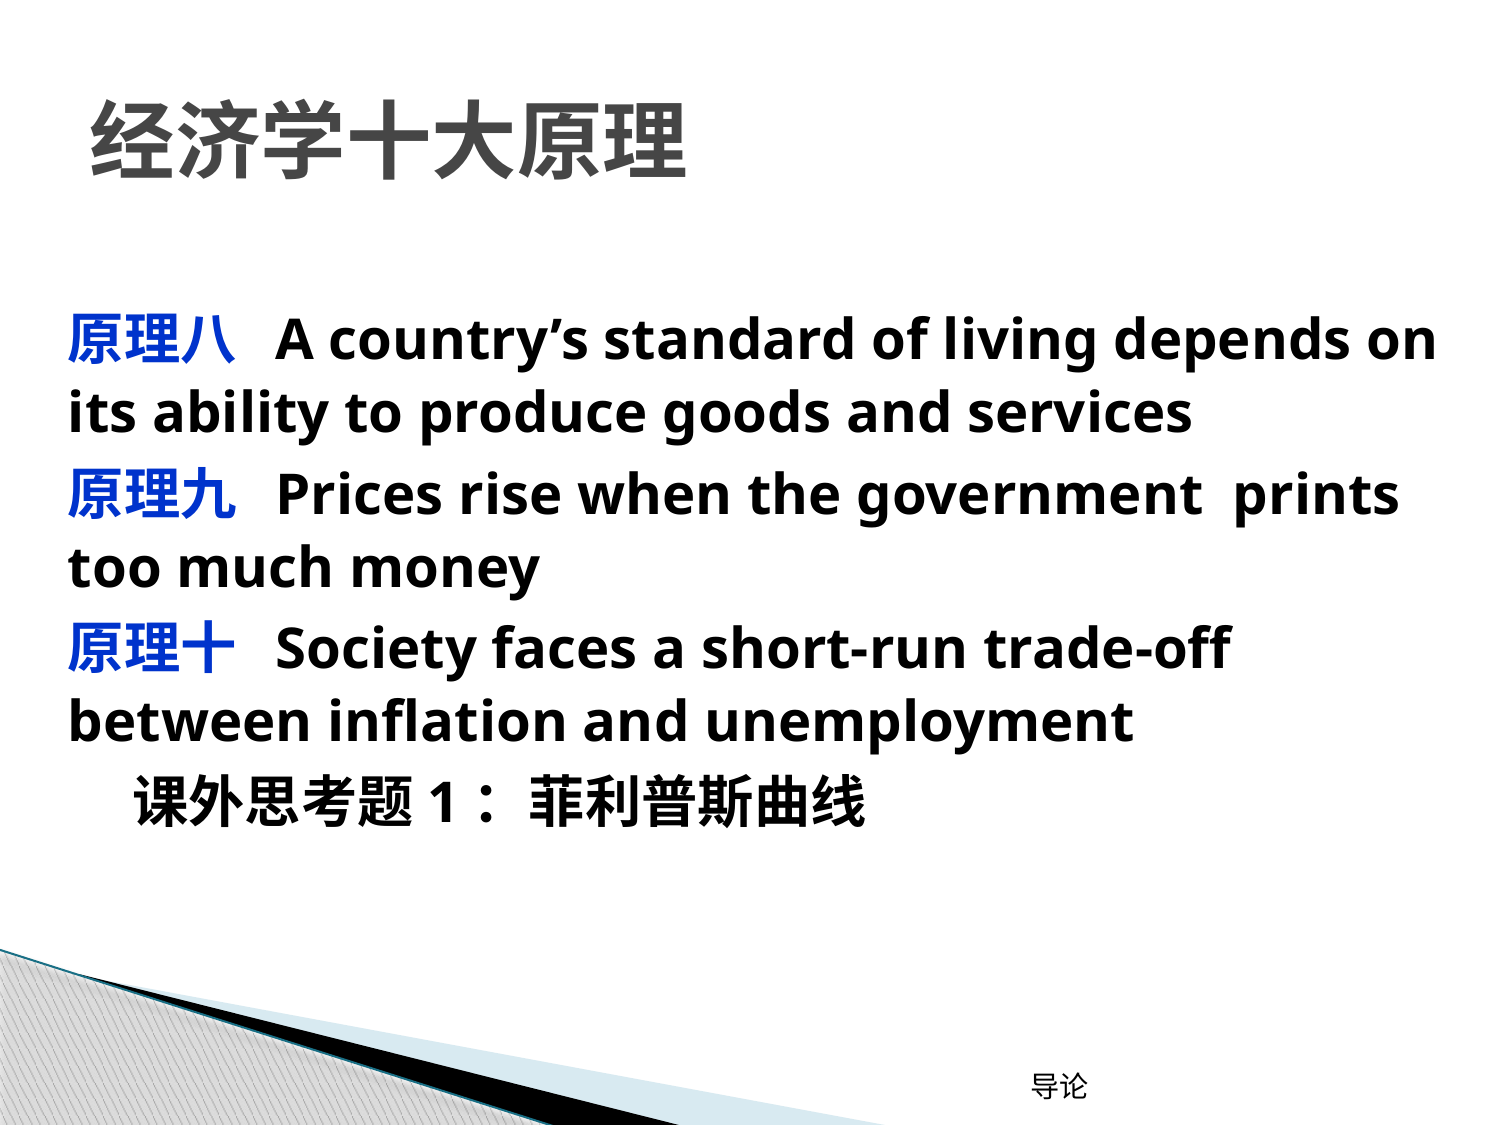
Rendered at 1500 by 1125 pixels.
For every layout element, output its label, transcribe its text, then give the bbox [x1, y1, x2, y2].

list 原理八 A country’s standard of living depends on its ability to produce goods and services 原理九 Prices rise when the government prints too much money 原理十 Society faces a short-run trade-off between inflation and unemployment 课外思考题1：菲利普斯曲线 [53, 290, 1471, 966]
title 经济学十大原理 [75, 45, 1425, 233]
footer 导论 [718, 1051, 1105, 1112]
